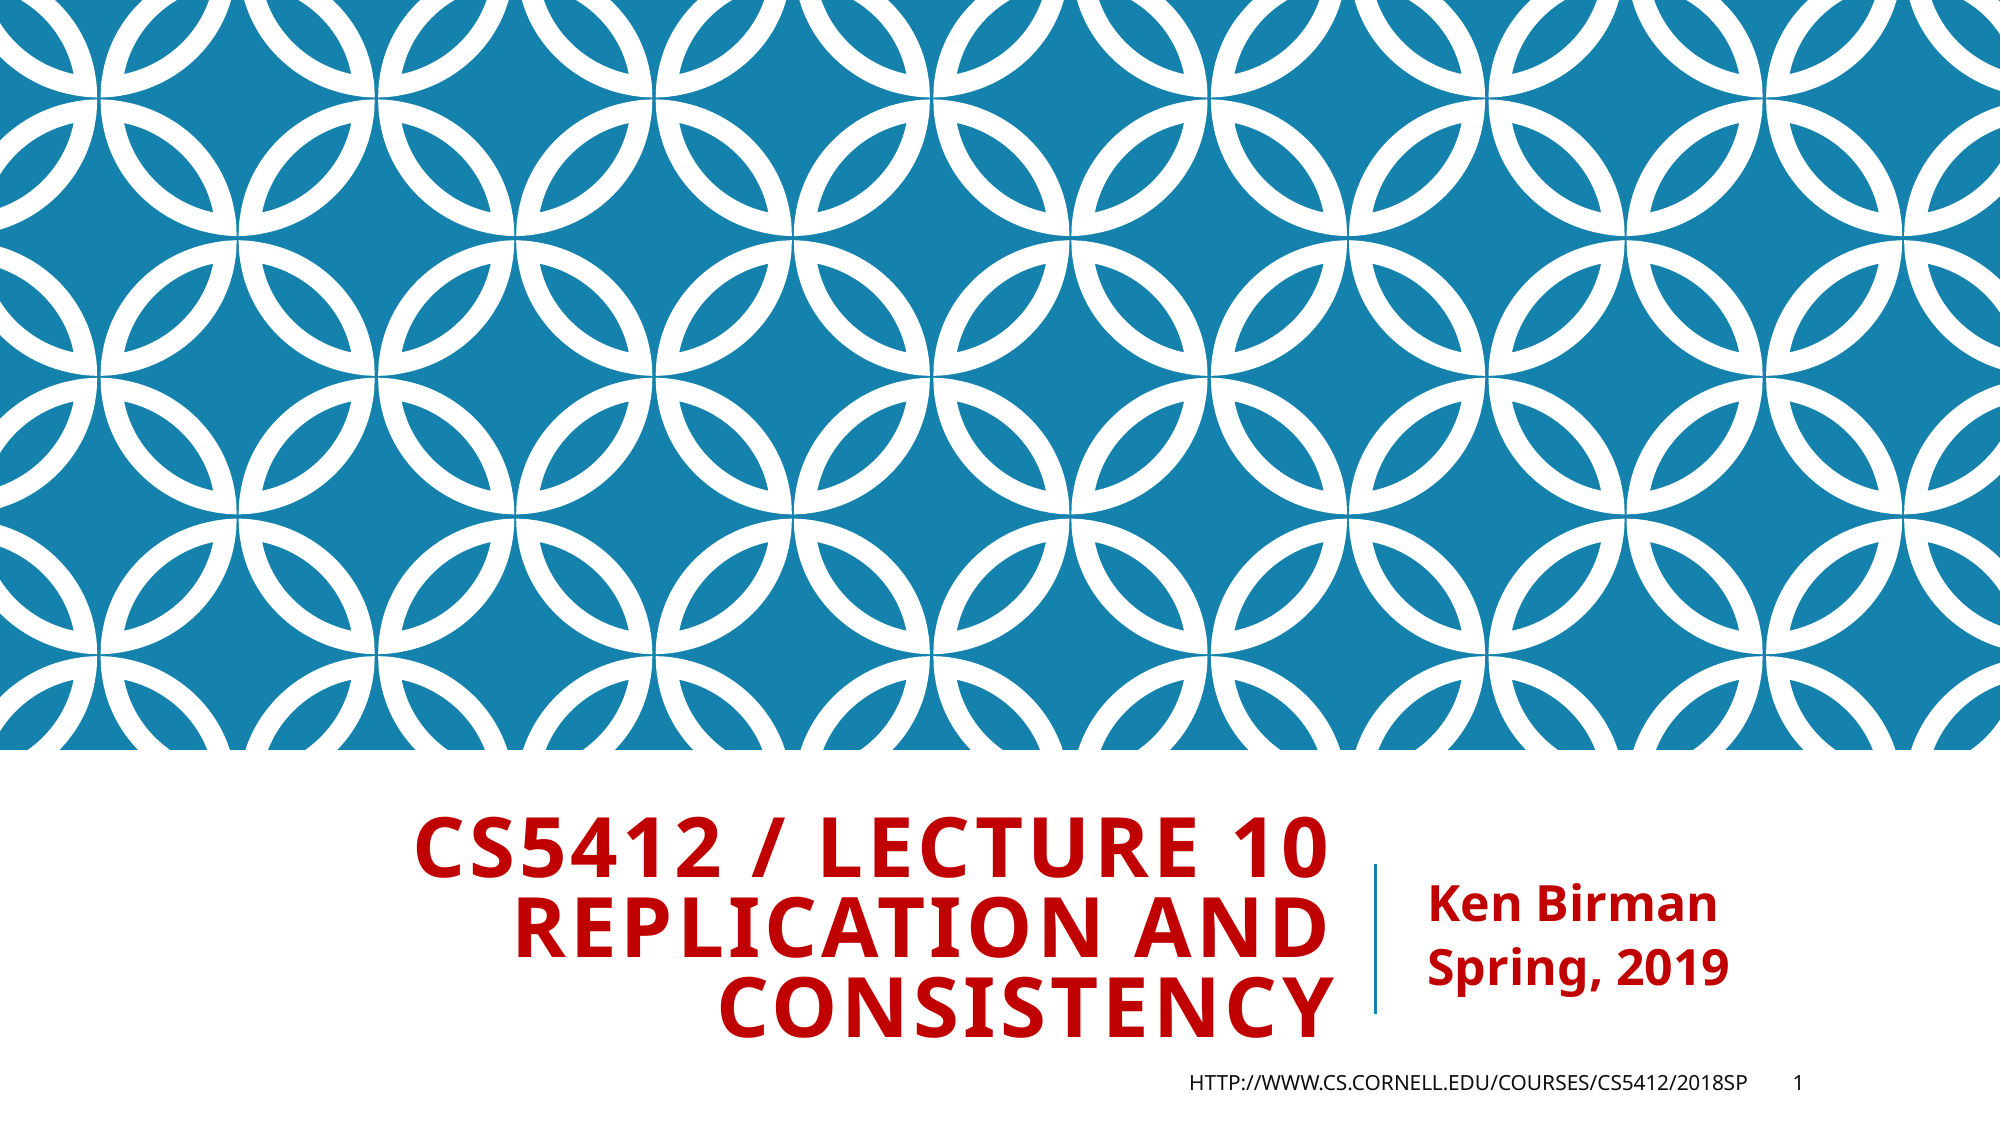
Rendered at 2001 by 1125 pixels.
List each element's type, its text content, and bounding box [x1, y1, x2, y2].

slide_number 1 [1777, 1061, 1938, 1107]
title CS5412 / Lecture 10 Replication and Consistency [75, 813, 1350, 1054]
subtitle Ken Birman Spring, 2019 [1412, 813, 1938, 1054]
footer http://www.cs.cornell.edu/courses/cs5412/2018sp [794, 1061, 1763, 1107]
